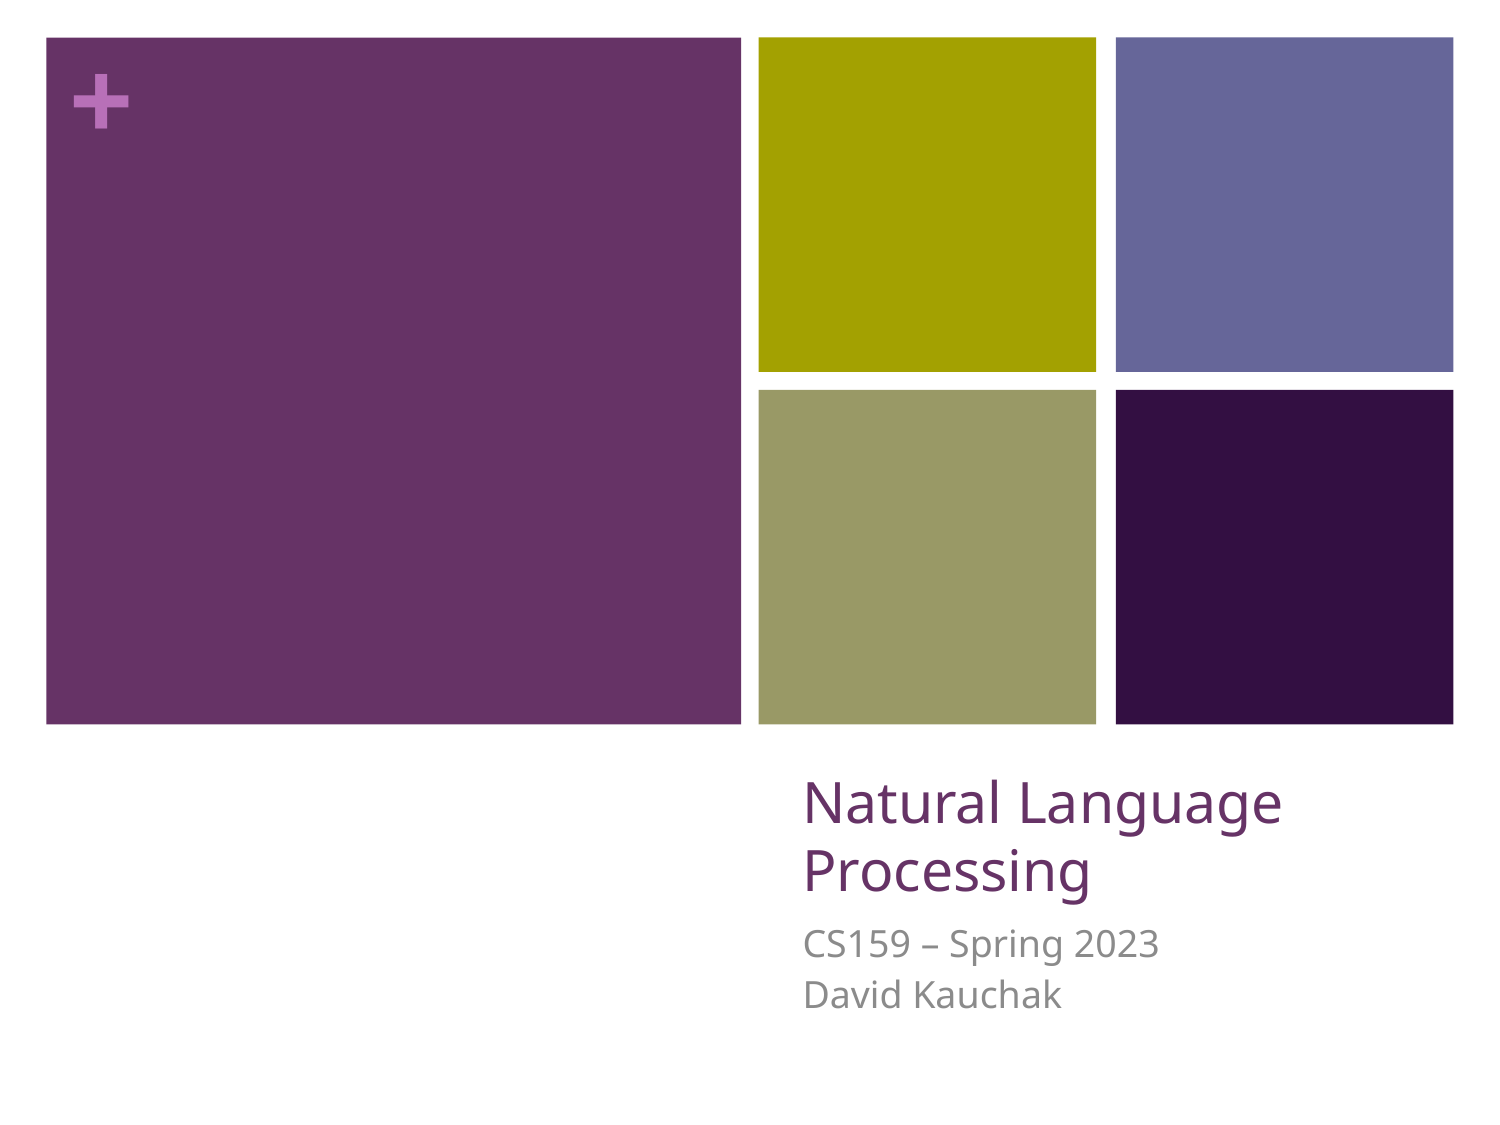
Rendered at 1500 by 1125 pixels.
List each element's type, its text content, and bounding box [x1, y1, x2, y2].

subtitle CS159 – Spring 2023 David Kauchak [787, 912, 1450, 1036]
title Natural Language Processing [787, 758, 1450, 912]
